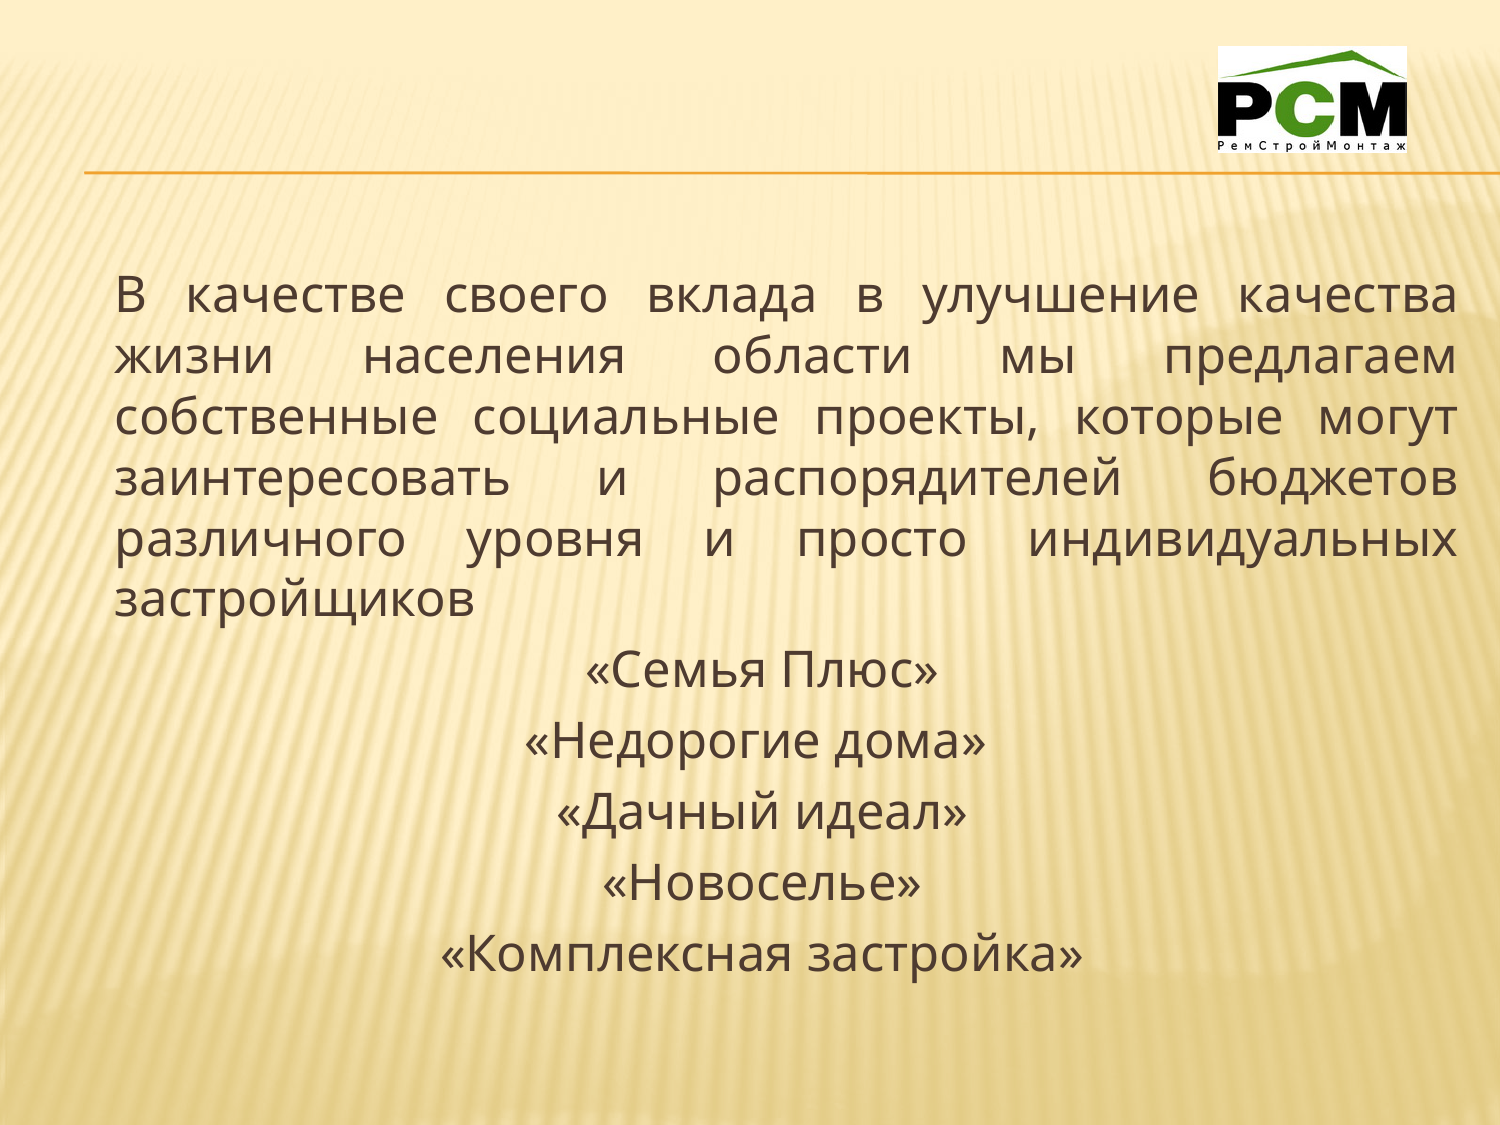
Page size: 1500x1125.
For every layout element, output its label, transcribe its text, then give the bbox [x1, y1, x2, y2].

picture [1218, 46, 1407, 153]
list В качестве своего вклада в улучшение качества жизни населения области мы предлагаем собственные социальные проекты, которые могут заинтересовать и распорядителей бюджетов различного уровня и просто индивидуальных застройщиков «Семья Плюс» «Недорогие дома» «Дачный идеал» «Новоселье» «Комплексная застройка» [50, 254, 1475, 998]
